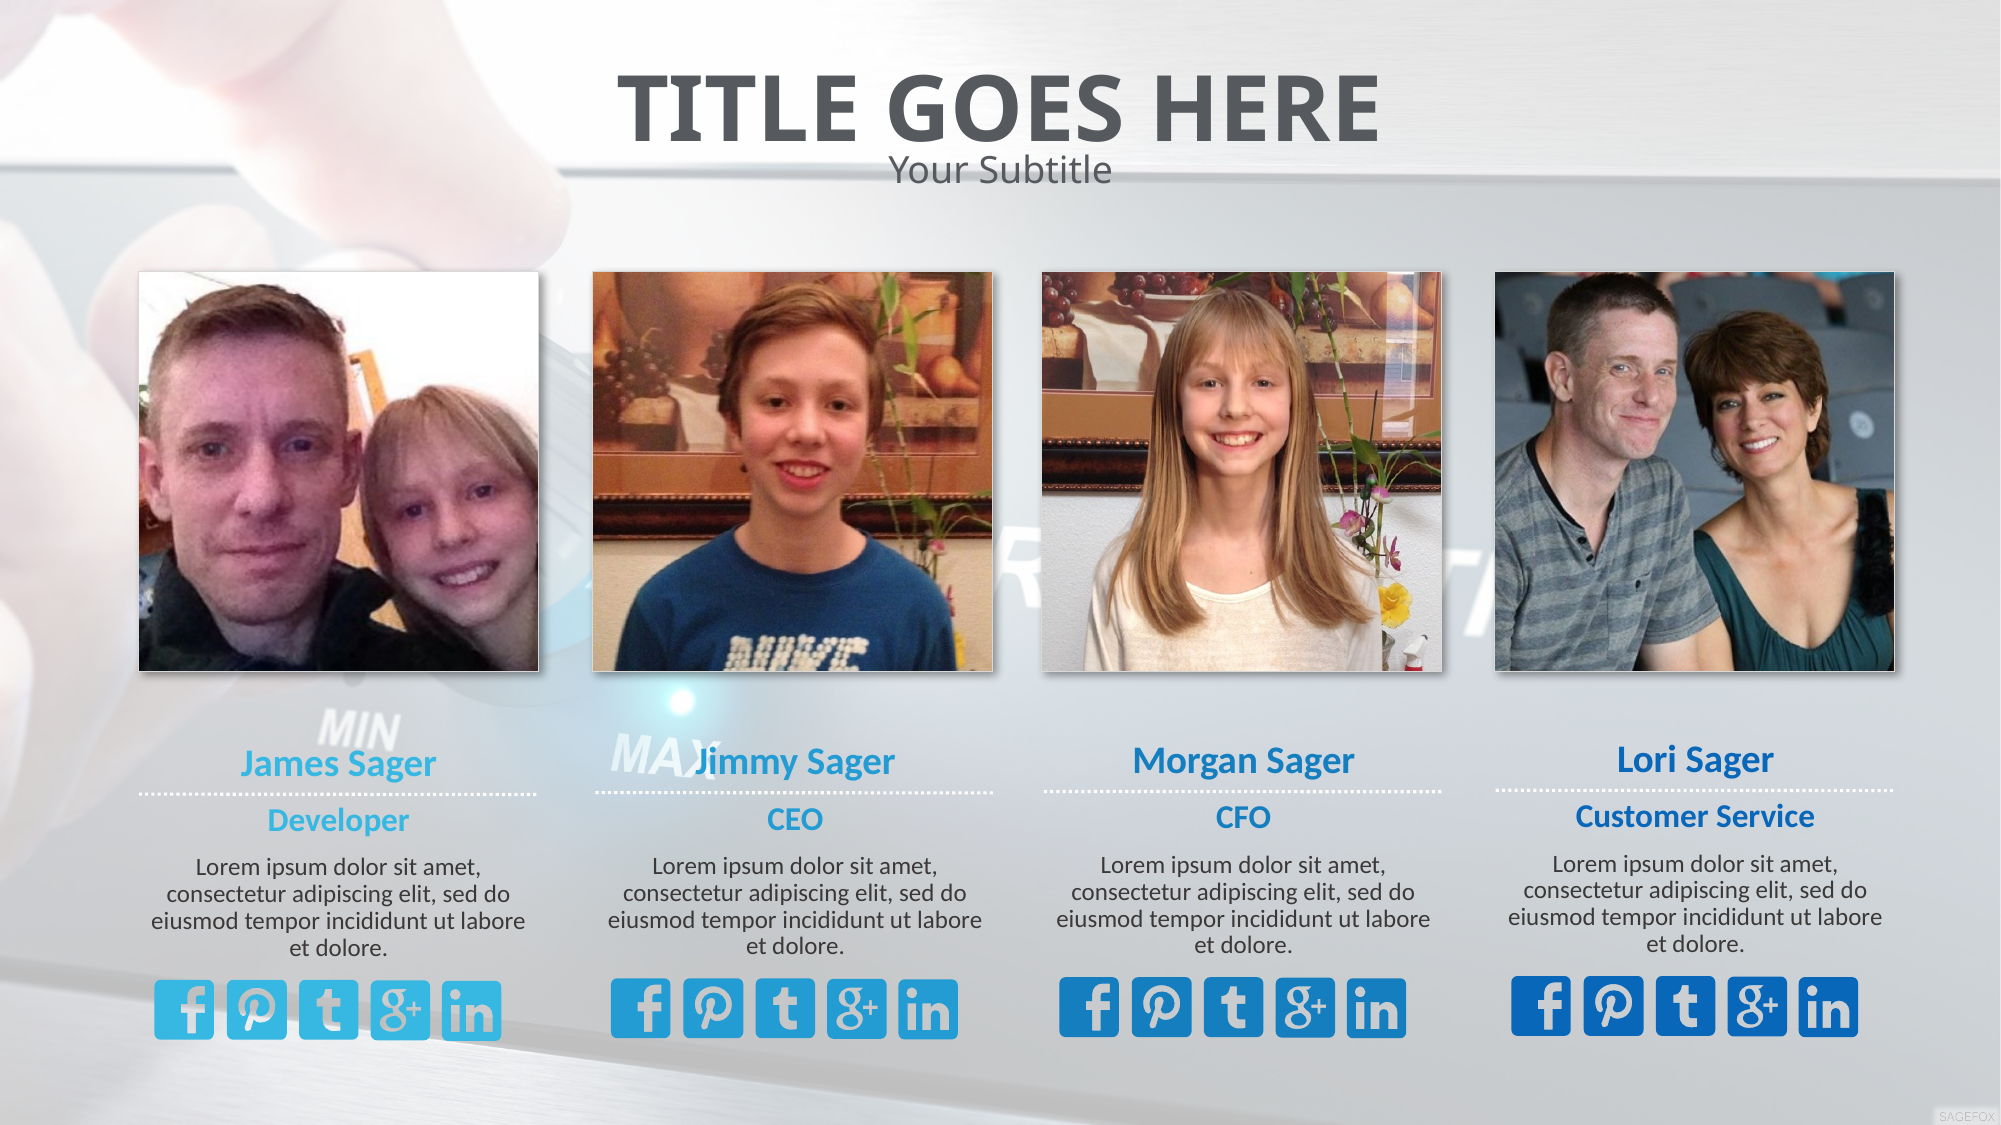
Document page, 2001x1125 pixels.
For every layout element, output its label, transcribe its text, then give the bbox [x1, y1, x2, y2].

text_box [154, 979, 502, 1041]
text_box Customer Service [1520, 796, 1871, 839]
text_box Lorem ipsum dolor sit amet, consectetur adipiscing elit, sed do eiusmod tempor incididunt ut labore et dolore. [595, 852, 996, 966]
text_box Lorem ipsum dolor sit amet, consectetur adipiscing elit, sed do eiusmod tempor incididunt ut labore et dolore. [1043, 851, 1444, 965]
text_box [1040, 270, 1442, 672]
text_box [548, 42, 1452, 199]
text_box Lori Sager [1520, 738, 1871, 781]
text_box CFO [1068, 797, 1419, 840]
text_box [1511, 976, 1859, 1038]
text_box Jimmy Sager [620, 740, 971, 784]
text_box CEO [620, 798, 971, 841]
text_box Developer [163, 799, 514, 842]
text_box Morgan Sager [1068, 739, 1419, 782]
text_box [610, 978, 958, 1040]
text_box [138, 270, 540, 672]
text_box [1494, 271, 1896, 673]
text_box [1059, 977, 1407, 1039]
text_box James Sager [163, 742, 514, 785]
text_box [591, 270, 993, 672]
text_box Lorem ipsum dolor sit amet, consectetur adipiscing elit, sed do eiusmod tempor incididunt ut labore et dolore. [138, 854, 539, 968]
text_box Lorem ipsum dolor sit amet, consectetur adipiscing elit, sed do eiusmod tempor incididunt ut labore et dolore. [1495, 850, 1896, 964]
